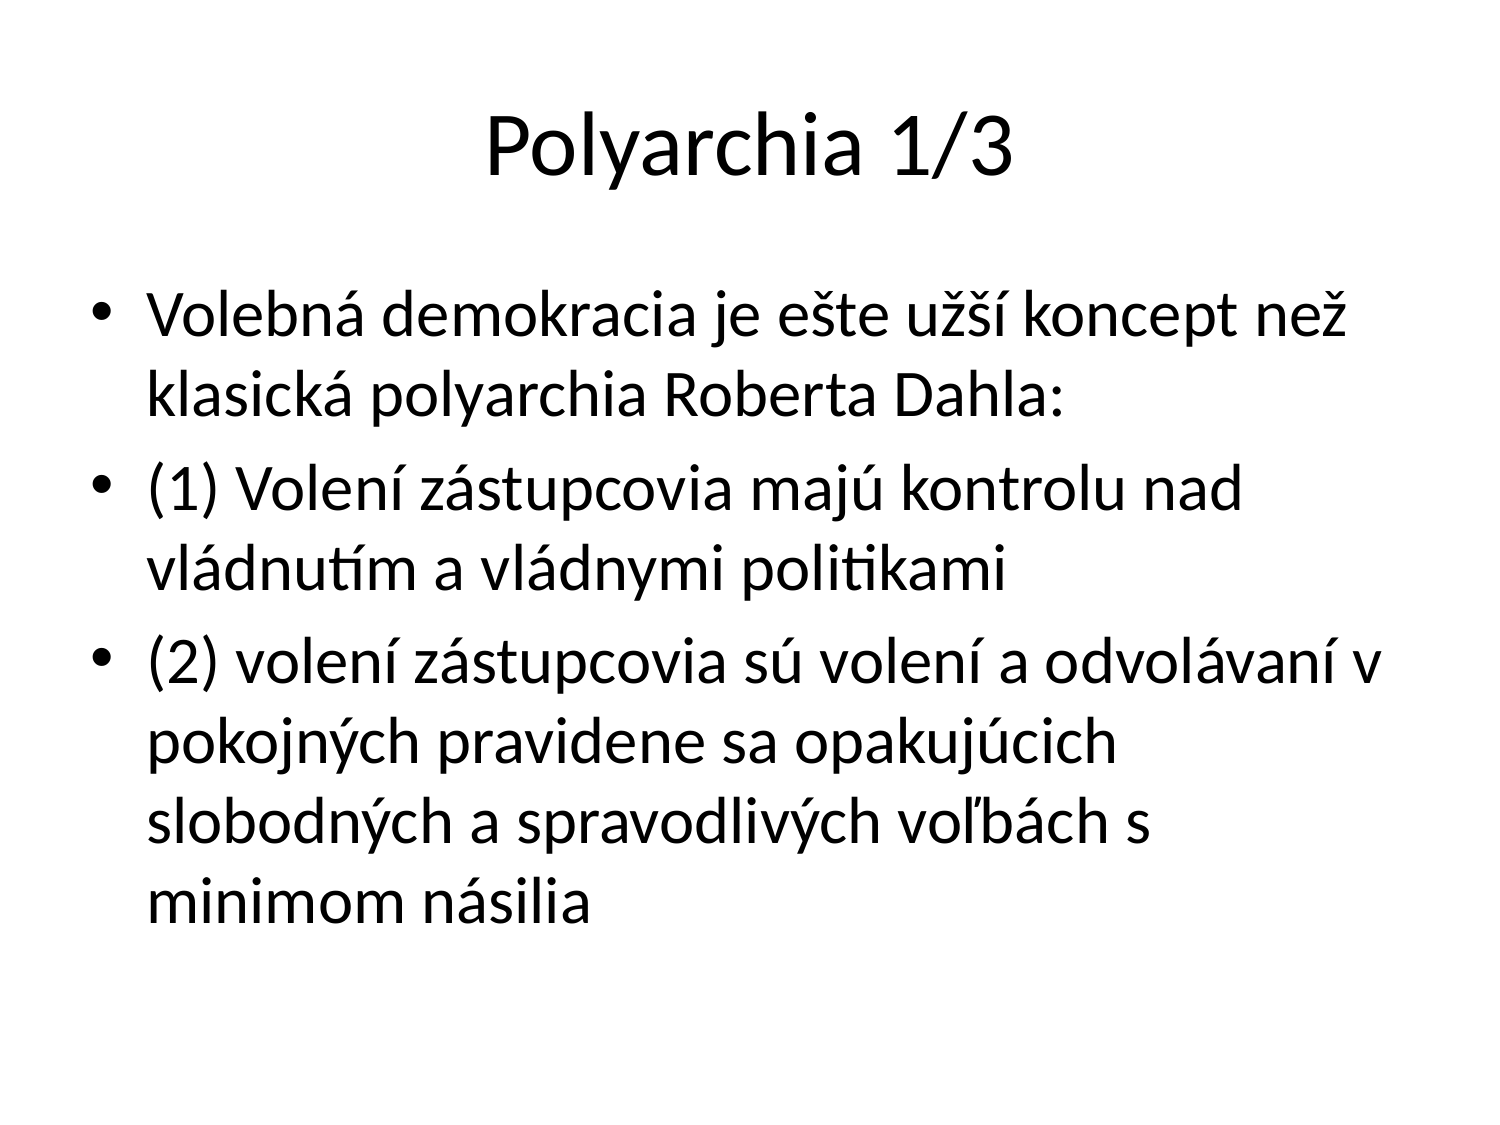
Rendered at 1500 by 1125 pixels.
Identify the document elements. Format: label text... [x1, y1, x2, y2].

title Polyarchia 1/3 [75, 45, 1425, 233]
list Volebná demokracia je ešte užší koncept než klasická polyarchia Roberta Dahla: (1) Volení zástupcovia majú kontrolu nad vládnutím a vládnymi politikami (2) volení zástupcovia sú volení a odvolávaní v pokojných pravidene sa opakujúcich slobodných a spravodlivých voľbách s minimom násilia [75, 262, 1425, 1005]
